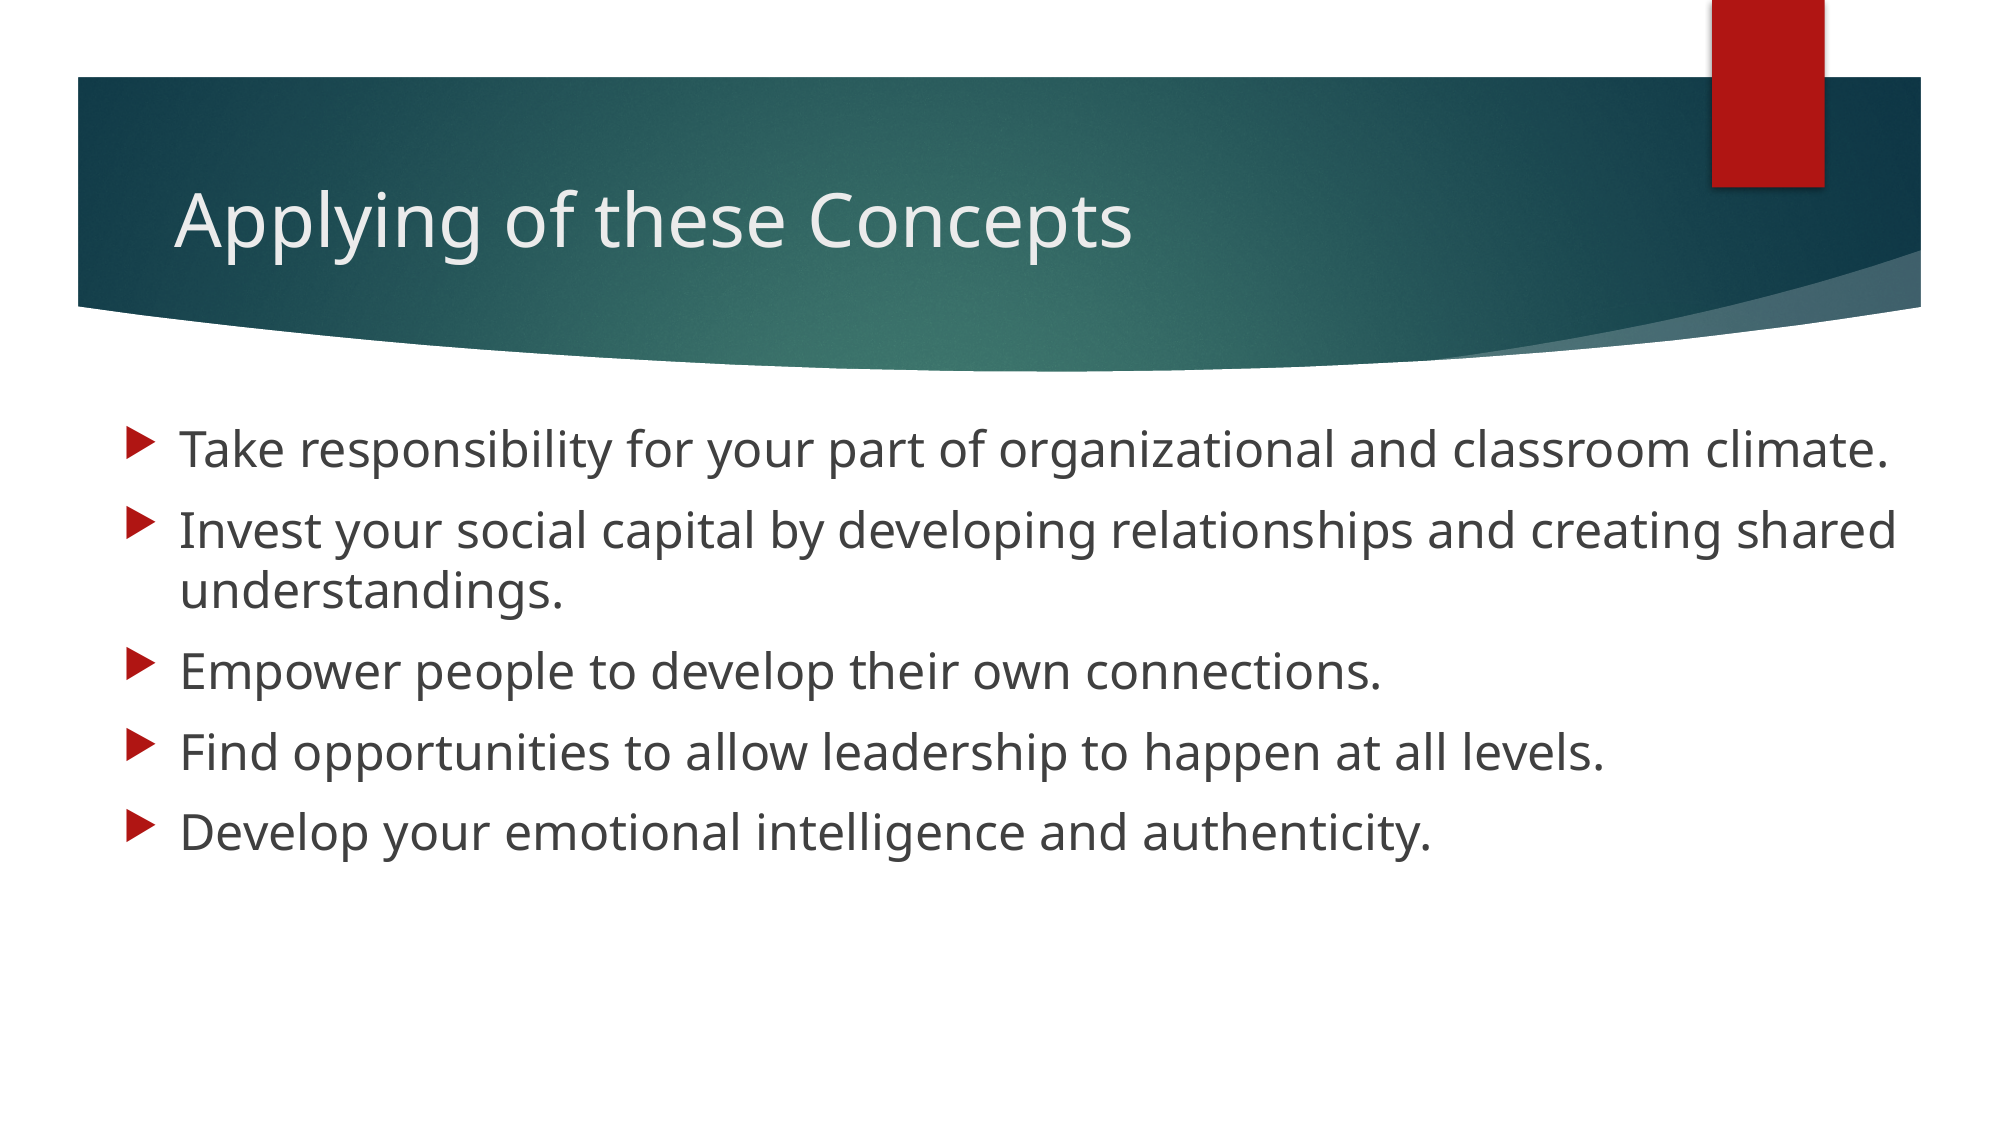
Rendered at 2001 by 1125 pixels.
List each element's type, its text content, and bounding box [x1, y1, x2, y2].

title Applying of these Concepts [159, 159, 1686, 276]
list Take responsibility for your part of organizational and classroom climate. Invest your social capital by developing relationships and creating shared understandings. Empower people to develop their own connections. Find opportunities to allow leadership to happen at all levels. Develop your emotional intelligence and authenticity. [108, 410, 1930, 1034]
